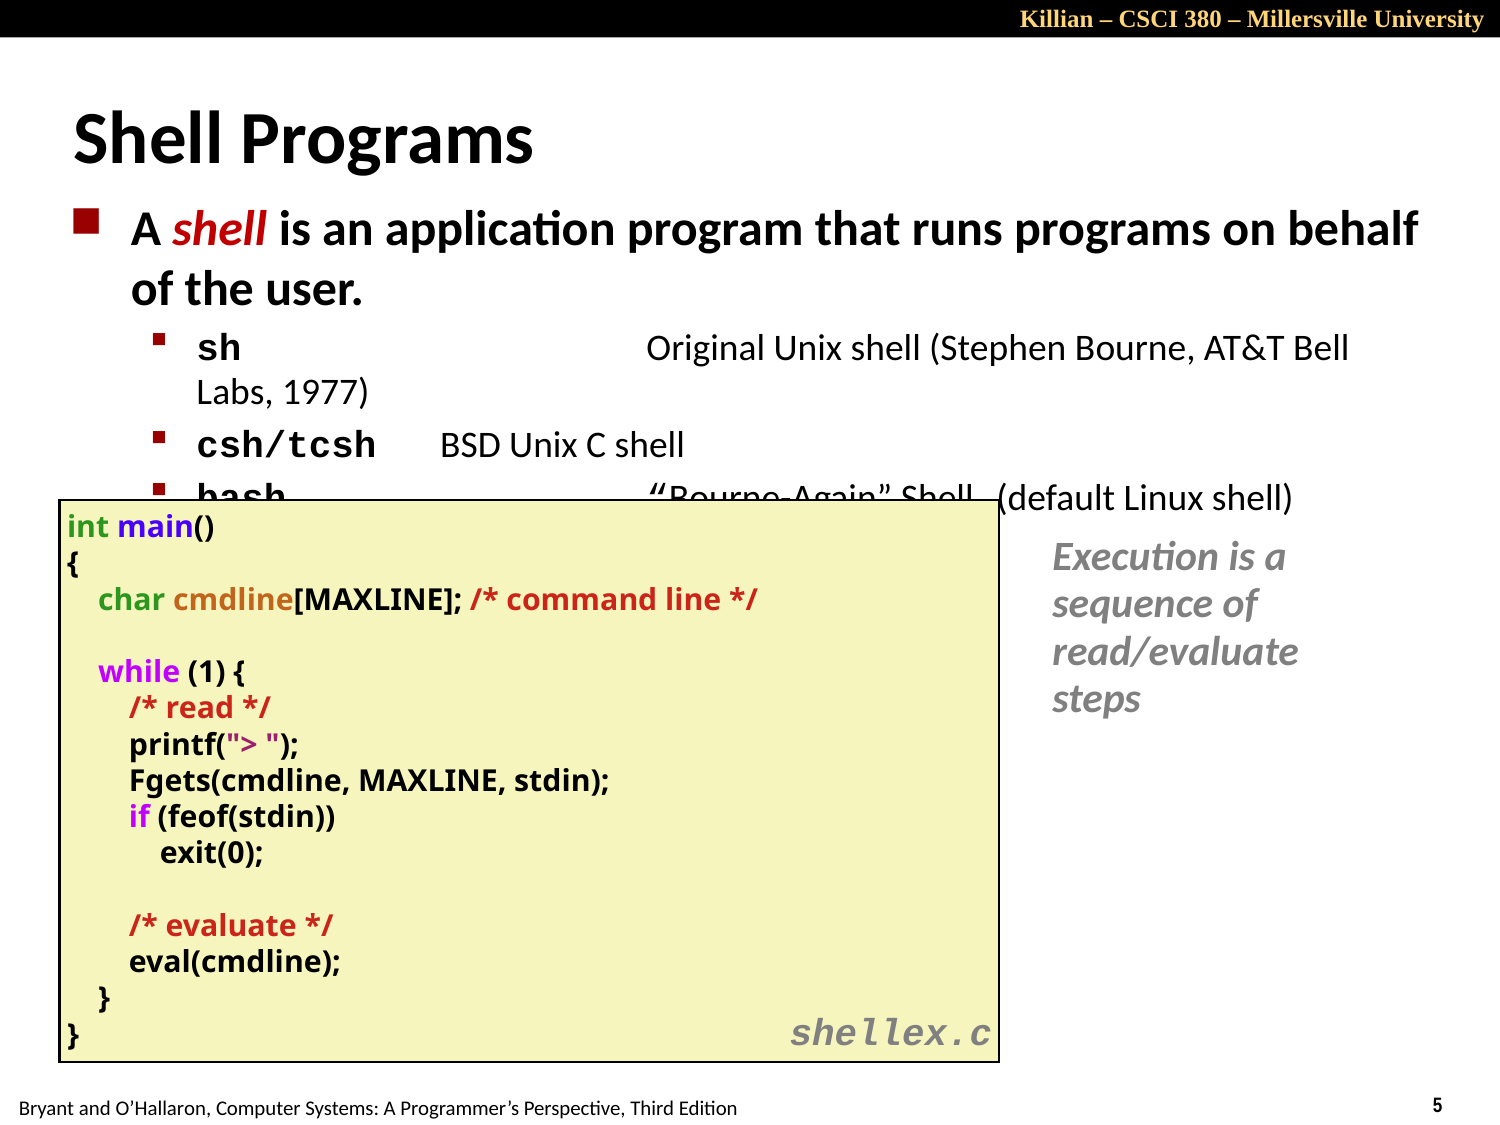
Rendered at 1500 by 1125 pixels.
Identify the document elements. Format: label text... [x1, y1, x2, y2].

list A shell is an application program that runs programs on behalf of the user. sh Original Unix shell (Stephen Bourne, AT&T Bell Labs, 1977) csh/tcsh BSD Unix C shell bash “Bourne-Again” Shell (default Linux shell) [59, 187, 1451, 488]
text_box shellex.c [774, 1003, 1007, 1062]
title Shell Programs [58, 71, 1305, 197]
text_box Execution is a sequence of read/evaluate steps [1037, 525, 1406, 700]
text_box int main() { char cmdline[MAXLINE]; /* command line */ while (1) { /* read */ printf("> "); Fgets(cmdline, MAXLINE, stdin); if (feof(stdin)) exit(0); /* evaluate */ eval(cmdline); } } [59, 500, 999, 1063]
